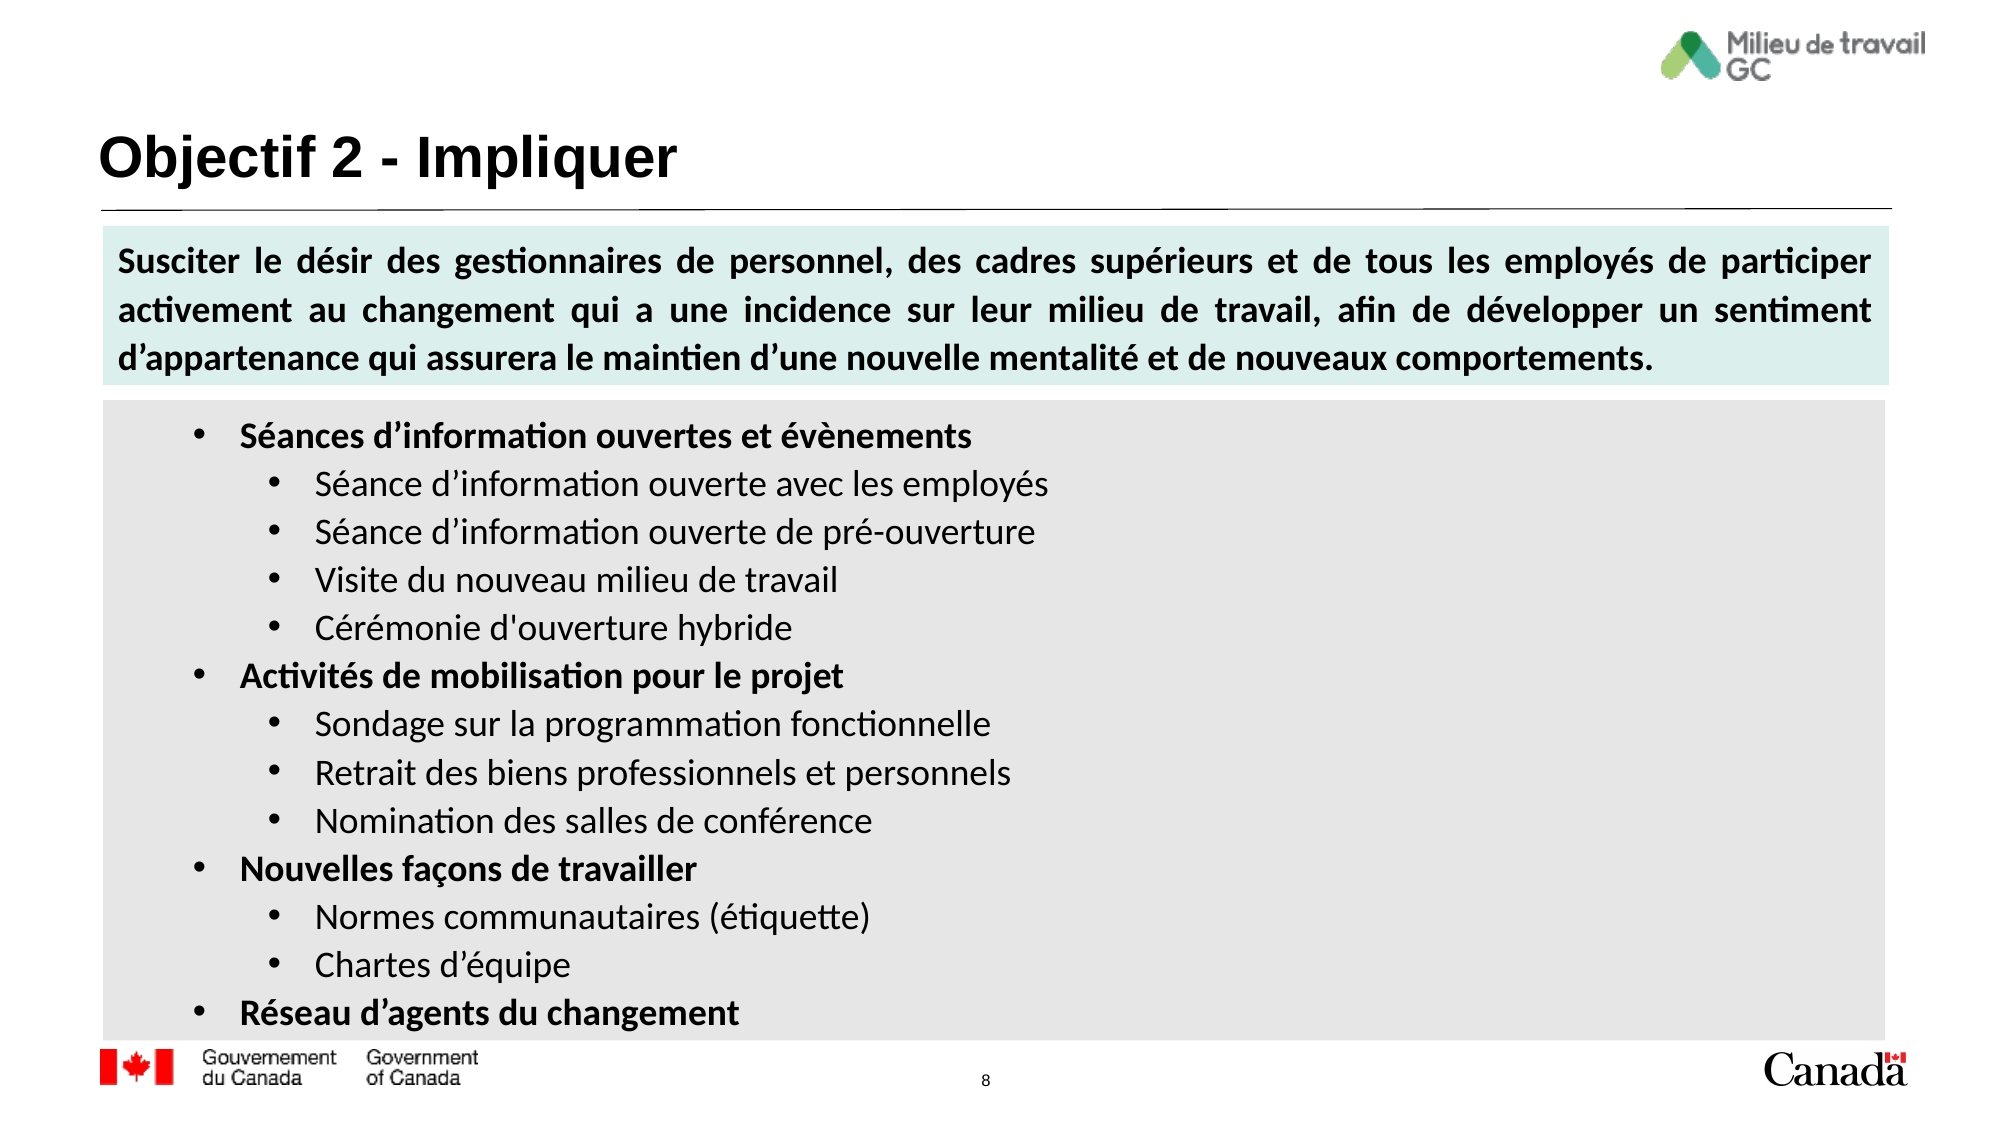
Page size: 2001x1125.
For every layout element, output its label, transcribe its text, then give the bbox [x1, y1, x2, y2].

picture [1661, 31, 1925, 81]
text_box Séances d’information ouvertes et évènements Séance d’information ouverte avec les employés Séance d’information ouverte de pré-ouverture Visite du nouveau milieu de travail Cérémonie d'ouverture hybride Activités de mobilisation pour le projet Sondage sur la programmation fonctionnelle Retrait des biens professionnels et personnels Nomination des salles de conférence Nouvelles façons de travailler Normes communautaires (étiquette) Chartes d’équipe Réseau d’agents du changement [103, 400, 1886, 1041]
title Objectif 2 - Impliquer [83, 90, 1889, 228]
picture [1764, 1049, 1911, 1087]
picture [100, 1049, 478, 1085]
text_box Susciter le désir des gestionnaires de personnel, des cadres supérieurs et de tous les employés de participer activement au changement qui a une incidence sur leur milieu de travail, afin de développer un sentiment d’appartenance qui assurera le maintien d’une nouvelle mentalité et de nouveaux comportements. [103, 225, 1889, 386]
